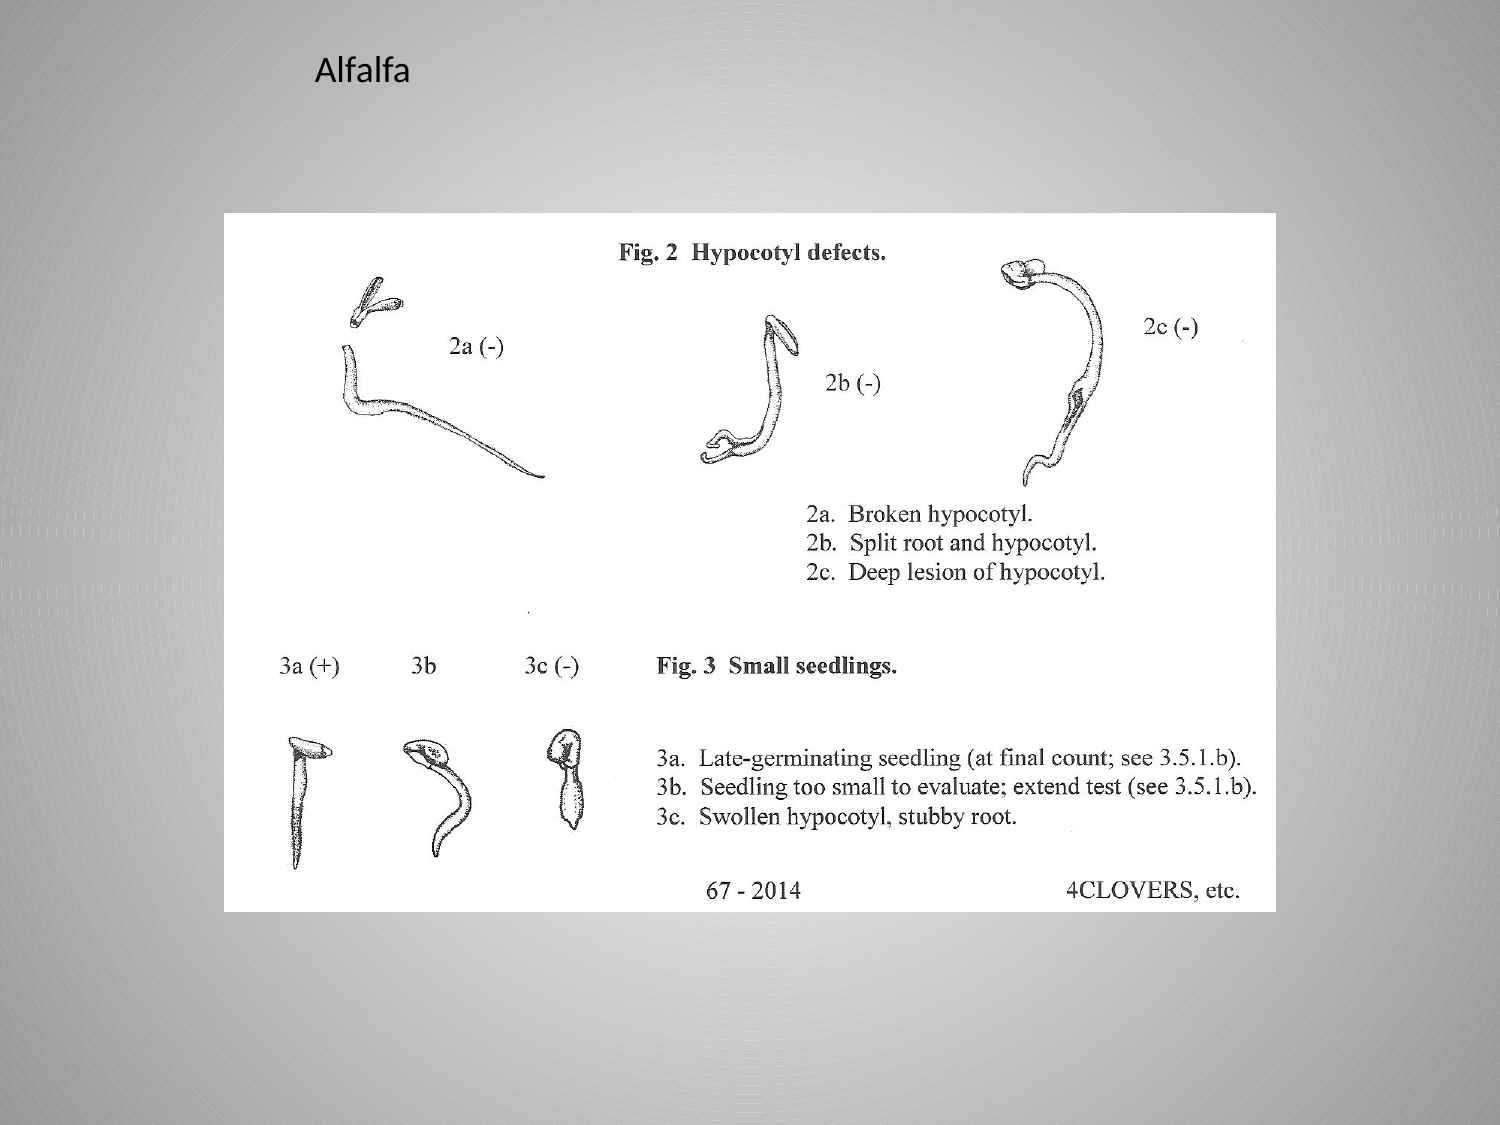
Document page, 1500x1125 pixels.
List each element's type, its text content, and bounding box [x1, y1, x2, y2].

text_box Alfalfa [299, 37, 975, 98]
picture [224, 213, 1276, 912]
